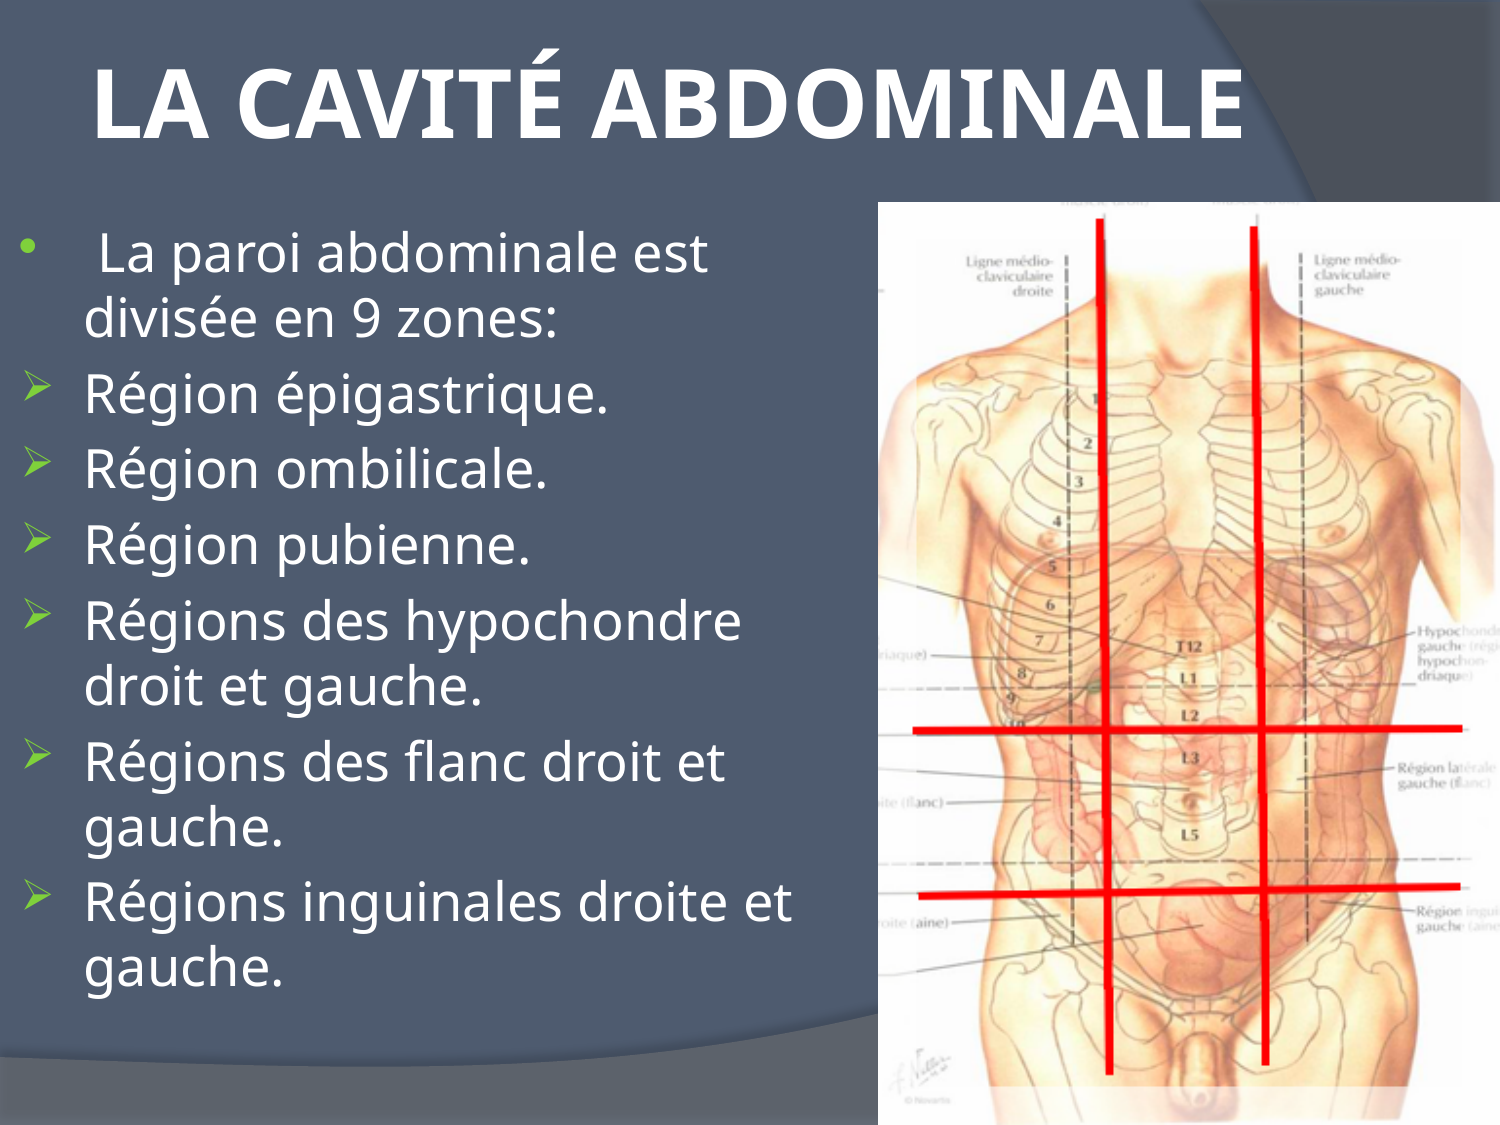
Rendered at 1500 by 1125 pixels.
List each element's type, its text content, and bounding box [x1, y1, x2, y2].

list La paroi abdominale est divisée en 9 zones: Région épigastrique. Région ombilicale. Région pubienne. Régions des hypochondre droit et gauche. Régions des flanc droit et gauche. Régions inguinales droite et gauche. [0, 210, 868, 1125]
title LA CAVITÉ ABDOMINALE [82, 23, 1307, 178]
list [878, 202, 1500, 1125]
